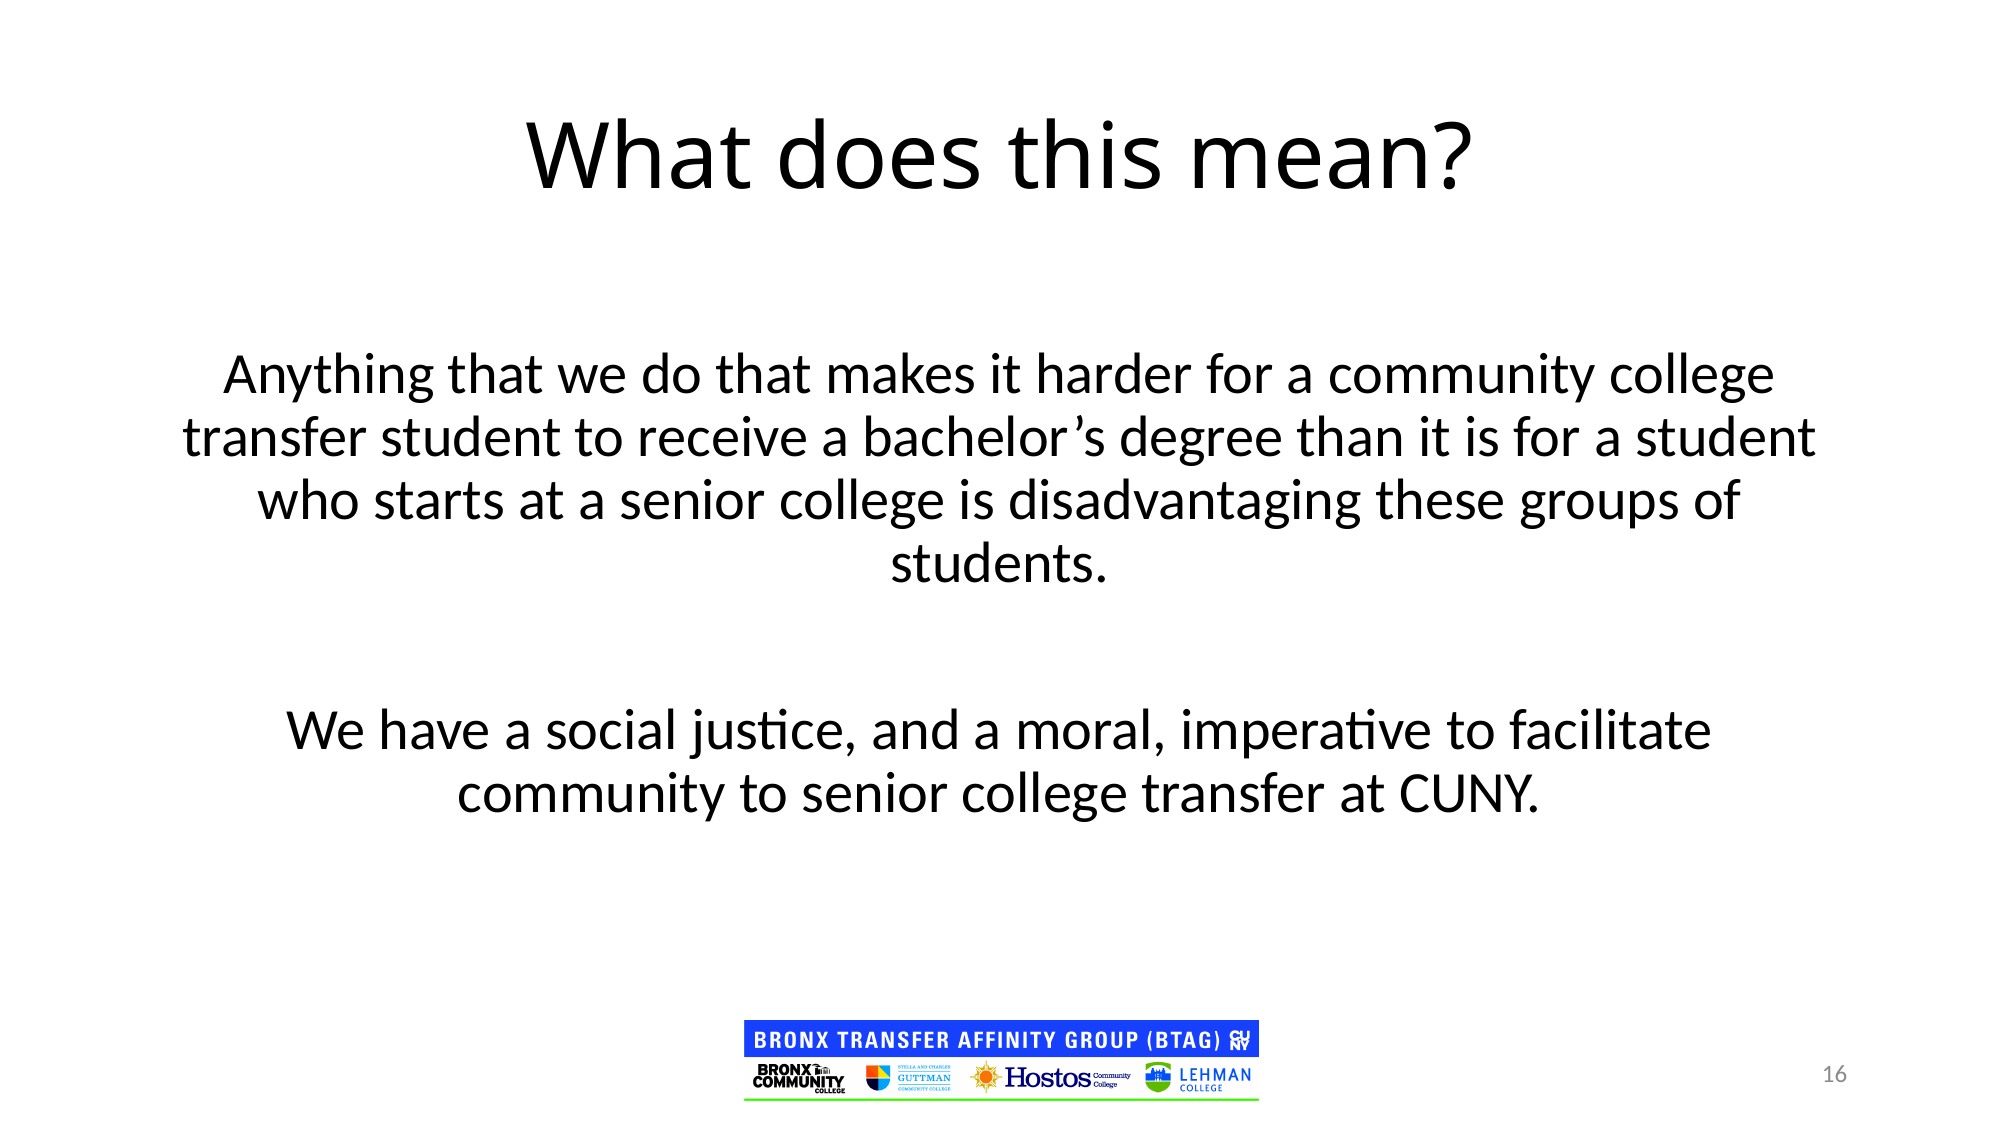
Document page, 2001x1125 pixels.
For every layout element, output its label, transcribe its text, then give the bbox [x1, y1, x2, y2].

slide_number 16 [1412, 1042, 1863, 1103]
text_box What does this mean? [137, 0, 1863, 216]
picture [744, 1020, 1259, 1101]
text_box Anything that we do that makes it harder for a community college transfer student to receive a bachelor’s degree than it is for a student who starts at a senior college is disadvantaging these groups of students. We have a social justice, and a moral, imperative to facilitate community to senior college transfer at CUNY. [137, 245, 1863, 960]
